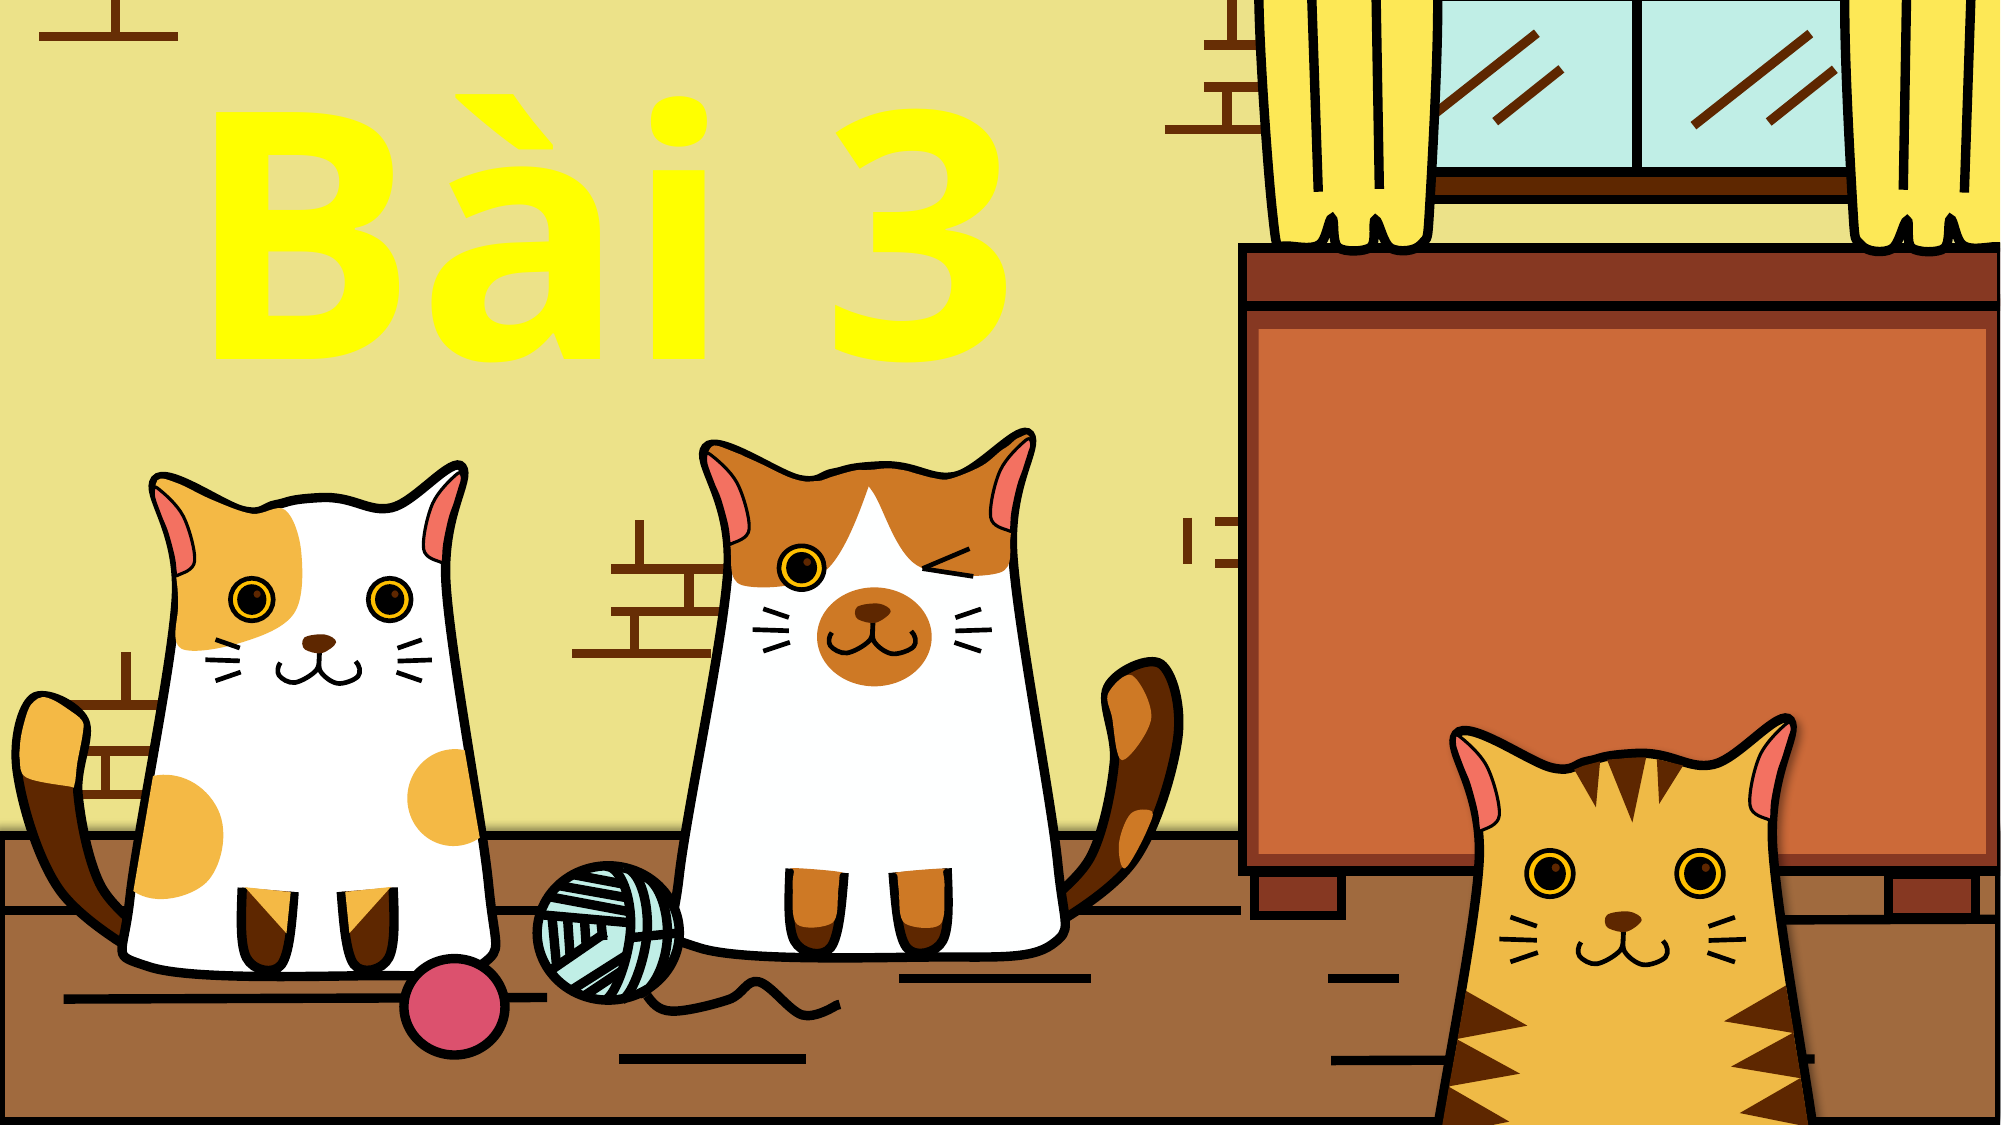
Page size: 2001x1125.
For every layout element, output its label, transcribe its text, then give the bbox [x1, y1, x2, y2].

text_box Bài 3 [0, 6, 1243, 437]
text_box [537, 865, 840, 1021]
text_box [670, 432, 1179, 958]
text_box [1420, 717, 1827, 1125]
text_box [16, 464, 501, 977]
text_box [402, 977, 507, 1057]
